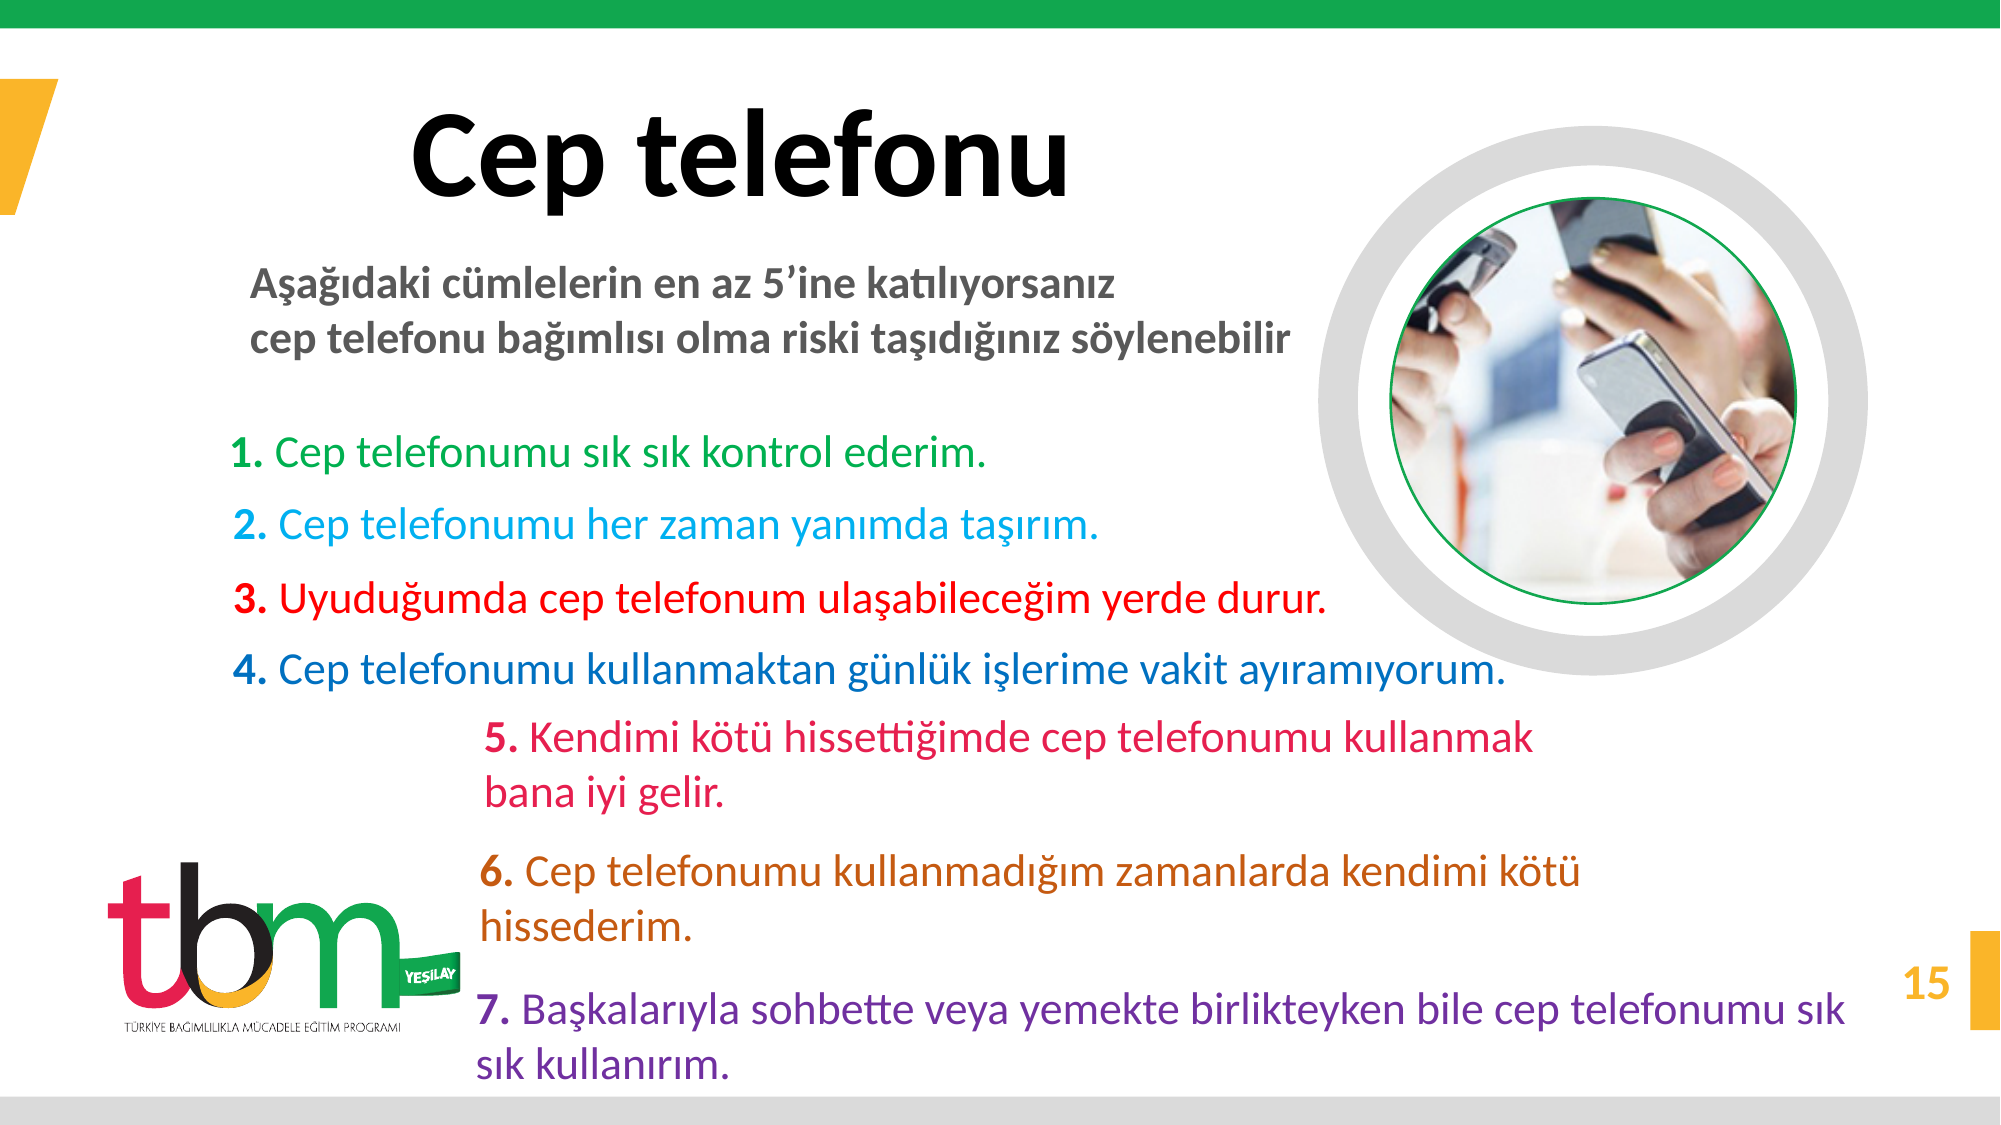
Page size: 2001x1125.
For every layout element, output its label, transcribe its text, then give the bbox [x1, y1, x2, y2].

text_box Aşağıdaki cümlelerin en az 5’ine katılıyorsanız cep telefonu bağımlısı olma riski taşıdığınız söylenebilir [235, 245, 1308, 371]
text_box [0, 78, 59, 215]
text_box [0, 0, 2000, 29]
text_box [1390, 198, 1796, 604]
text_box 2. Cep telefonumu her zaman yanımda taşırım. [218, 486, 1219, 557]
text_box [1338, 145, 1849, 656]
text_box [107, 862, 2000, 1033]
text_box 5. Kendimi kötü hissettiğimde cep telefonumu kullanmak bana iyi gelir. [468, 699, 1586, 824]
text_box 1. Cep telefonumu sık sık kontrol ederim. [214, 414, 1115, 484]
text_box [0, 1096, 2000, 1125]
text_box 4. Cep telefonumu kullanmaktan günlük işlerime vakit ayıramıyorum. [218, 630, 1556, 701]
text_box 3. Uyuduğumda cep telefonum ulaşabileceğim yerde durur. [218, 560, 1575, 631]
text_box Cep telefonu [368, 63, 1088, 229]
text_box 6. Cep telefonumu kullanmadığım zamanlarda kendimi kötü hissederim. [464, 833, 1602, 862]
text_box 7. Başkalarıyla sohbette veya yemekte birlikteyken bile cep telefonumu sık sık kullanırım. [460, 1033, 1878, 1096]
